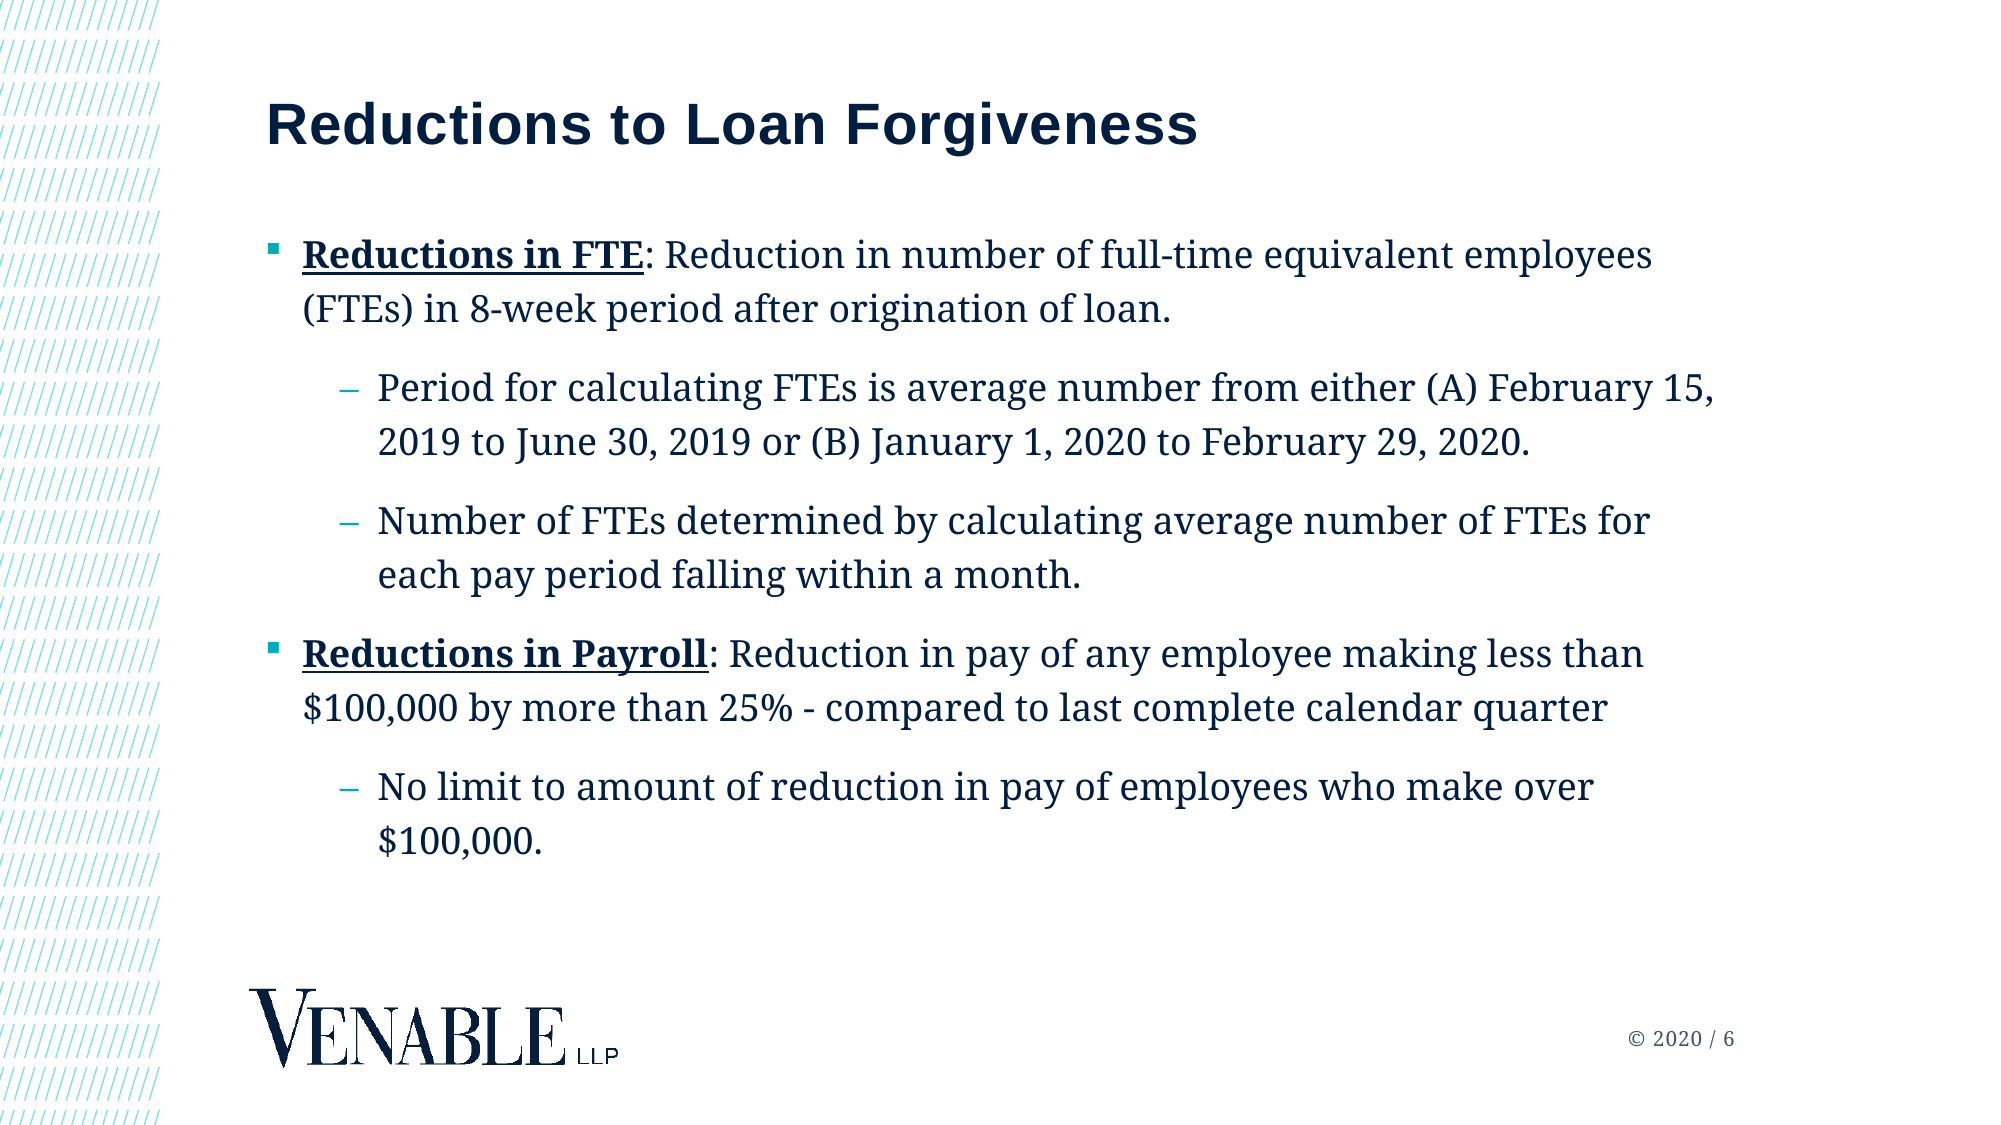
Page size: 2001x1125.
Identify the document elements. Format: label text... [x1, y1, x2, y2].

title Reductions to Loan Forgiveness [251, 43, 1754, 207]
picture [0, 0, 618, 1125]
footer © 2020 / 6 [1074, 1008, 1750, 1069]
list Reductions in FTE: Reduction in number of full-time equivalent employees (FTEs) in 8-week period after origination of loan. Period for calculating FTEs is average number from either (A) February 15, 2019 to June 30, 2019 or (B) January 1, 2020 to February 29, 2020. Number of FTEs determined by calculating average number of FTEs for each pay period falling within a month. Reductions in Payroll: Reduction in pay of any employee making less than $100,000 by more than 25% - compared to last complete calendar quarter No limit to amount of reduction in pay of employees who make over $100,000. [250, 215, 1751, 900]
